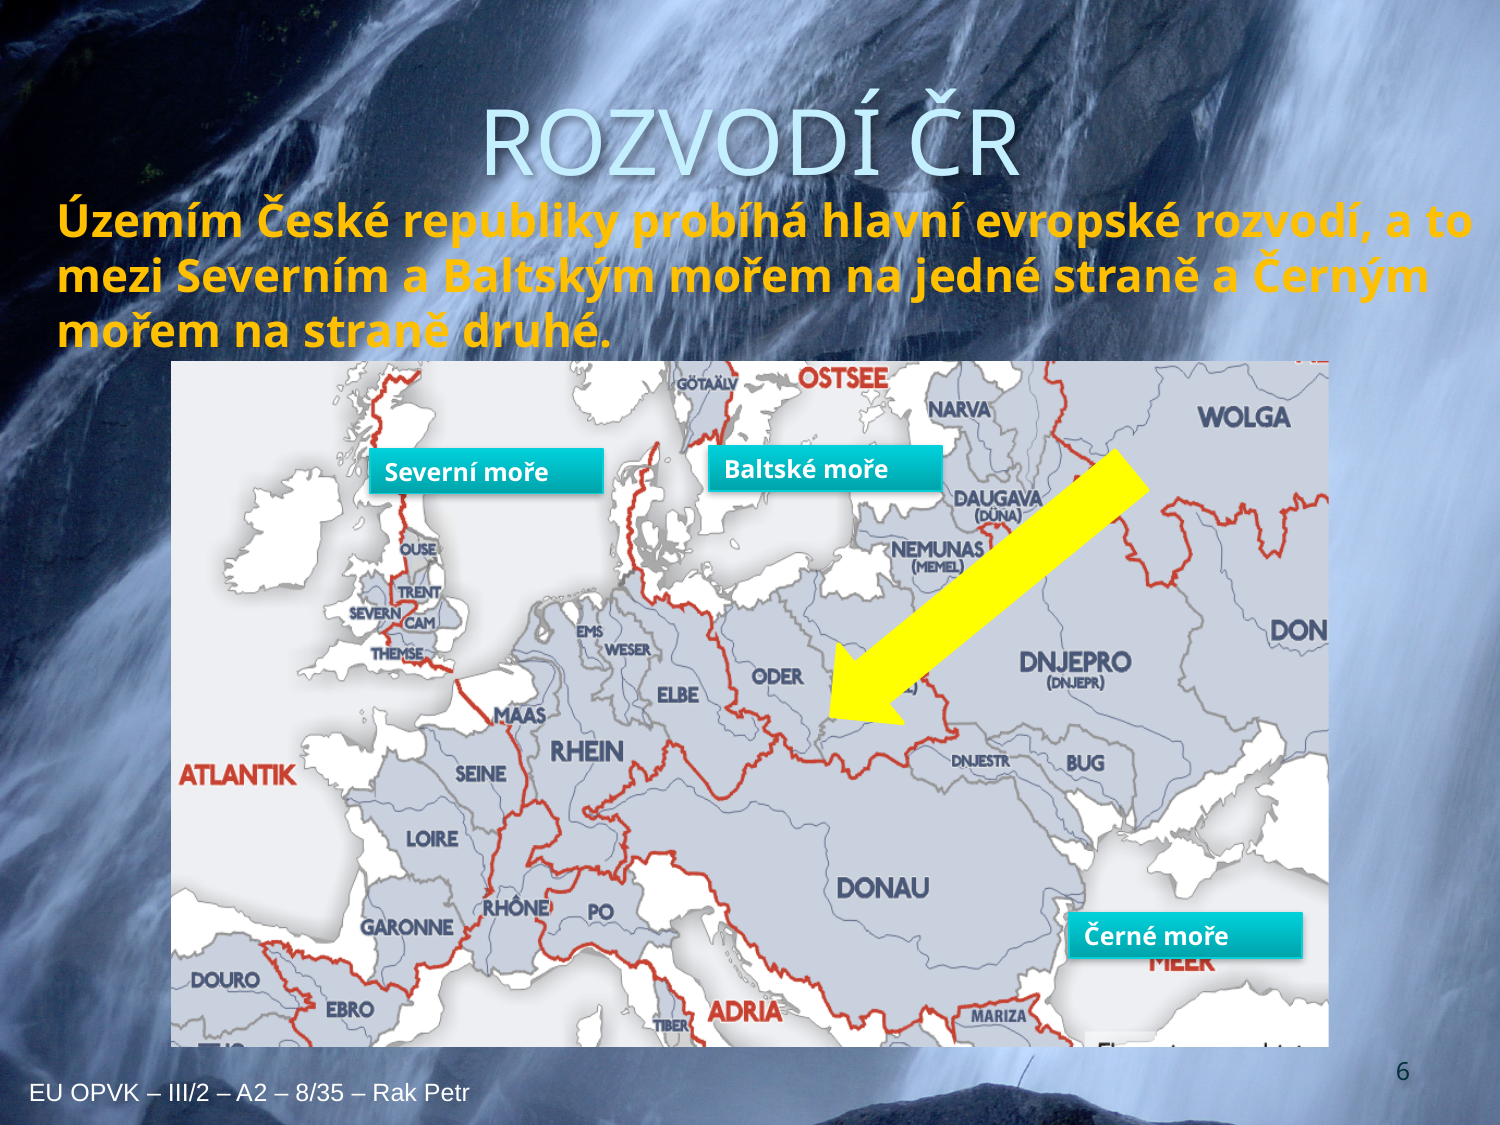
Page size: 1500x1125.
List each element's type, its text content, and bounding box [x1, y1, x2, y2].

text_box EU OPVK – III/2 – A2 – 8/35 – Rak Petr [13, 1068, 485, 1114]
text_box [170, 361, 1329, 1048]
text_box Územím České republiky probíhá hlavní evropské rozvodí, a to mezi Severním a Baltským mořem na jedné straně a Černým mořem na straně druhé. [42, 184, 1500, 365]
title ROZVODÍ ČR [75, 45, 1425, 184]
picture [0, 0, 1500, 1125]
slide_number 6 [1074, 1042, 1425, 1103]
